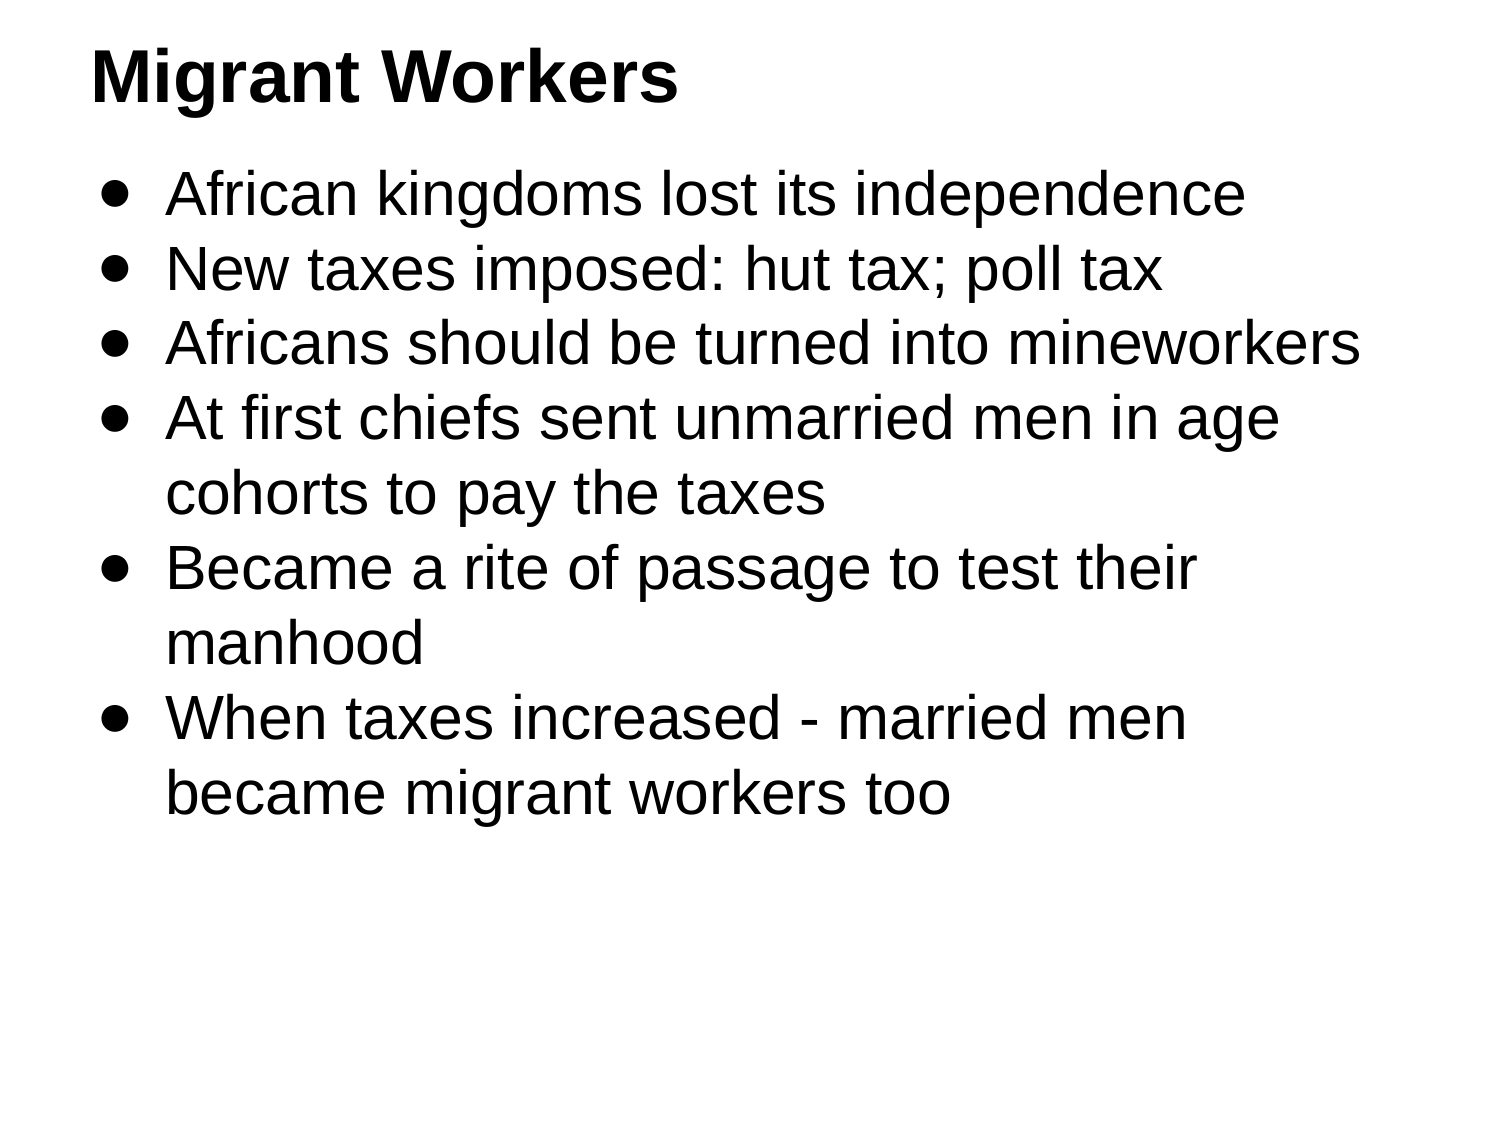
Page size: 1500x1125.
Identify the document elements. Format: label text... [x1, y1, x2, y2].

list African kingdoms lost its independence New taxes imposed: hut tax; poll tax Africans should be turned into mineworkers At first chiefs sent unmarried men in age cohorts to pay the taxes Became a rite of passage to test their manhood When taxes increased - married men became migrant workers too [75, 137, 1425, 953]
title Migrant Workers [75, 0, 1425, 133]
